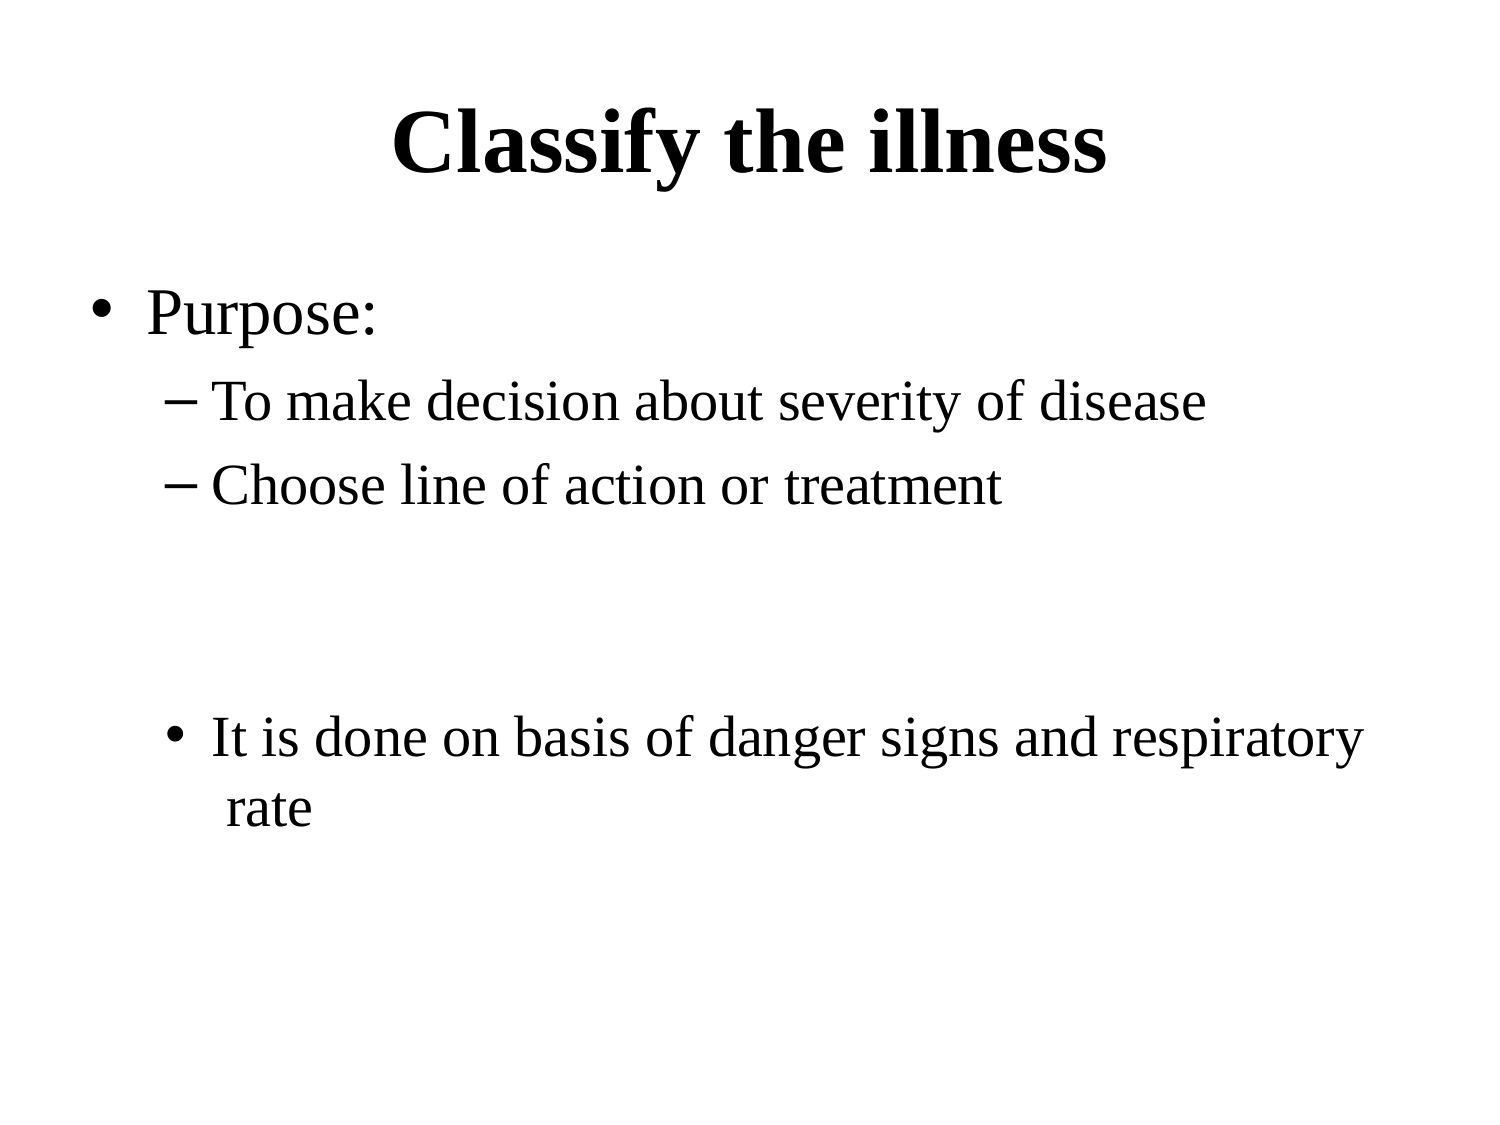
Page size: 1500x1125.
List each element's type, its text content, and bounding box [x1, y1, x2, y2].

text_box Purpose: To make decision about severity of disease Choose line of action or treatment [87, 248, 1218, 516]
text_box It is done on basis of danger signs and respiratory rate [162, 696, 1372, 839]
title Classify the illness [388, 78, 1112, 248]
